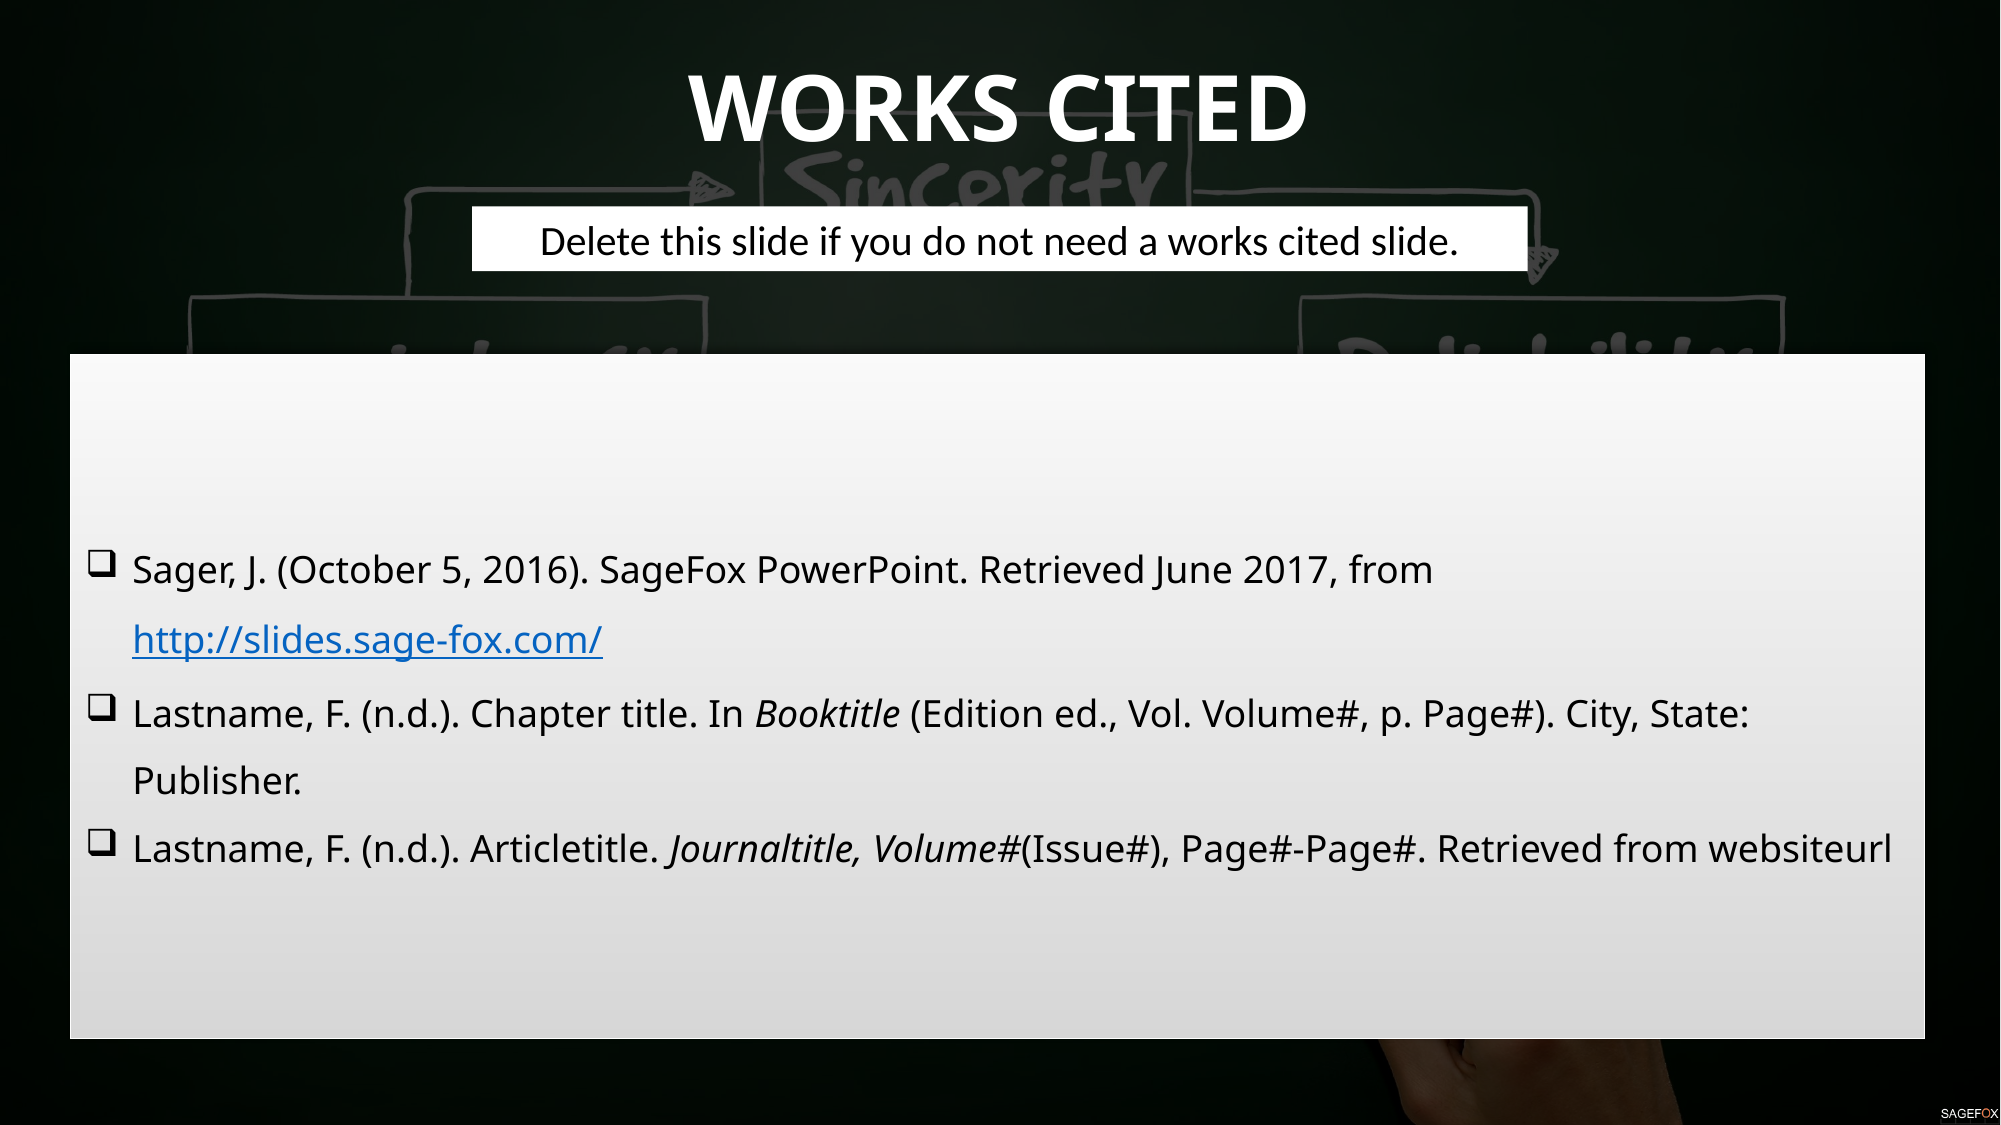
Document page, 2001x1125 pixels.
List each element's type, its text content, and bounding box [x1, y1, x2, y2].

text_box Delete this slide if you do not need a works cited slide. [472, 206, 1528, 272]
picture [0, 0, 2001, 1125]
text_box Sager, J. (October 5, 2016). SageFox PowerPoint. Retrieved June 2017, from http://slides.sage-fox.com/ Lastname, F. (n.d.). Chapter title. In Booktitle (Edition ed., Vol. Volume#, p. Page#). City, State: Publisher. Lastname, F. (n.d.). Articletitle. Journaltitle, Volume#(Issue#), Page#-Page#. Retrieved from websiteurl [70, 354, 1925, 1039]
text_box WORKS CITED [548, 42, 1452, 167]
